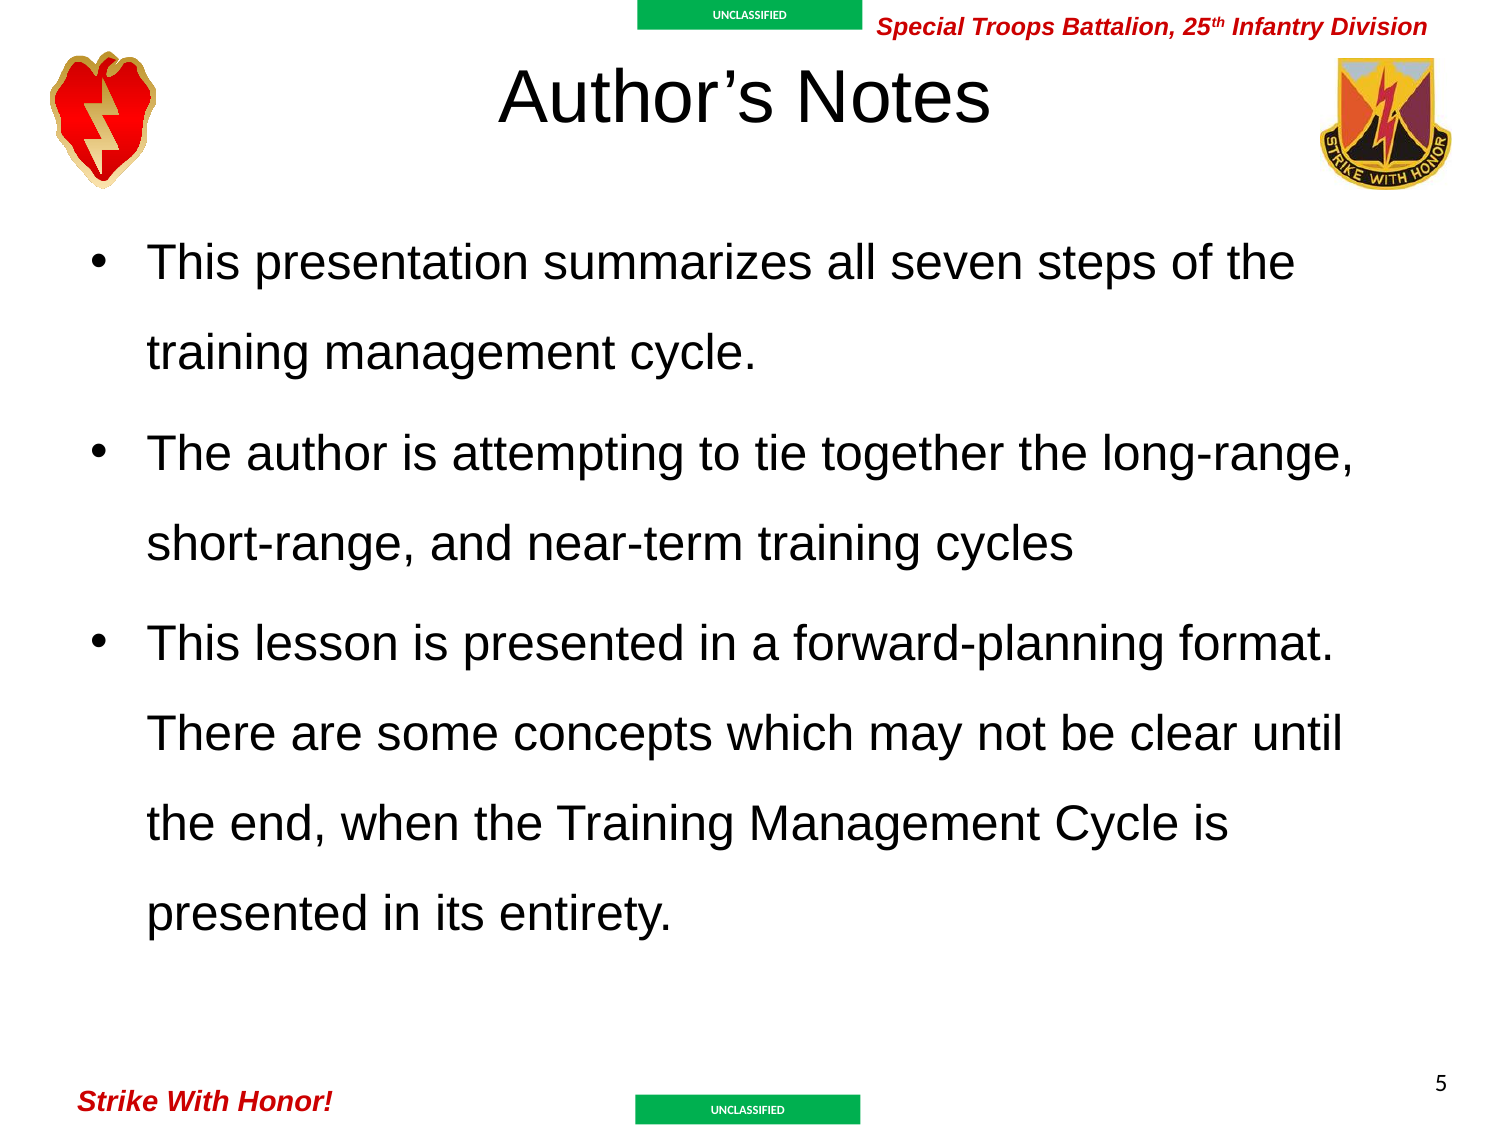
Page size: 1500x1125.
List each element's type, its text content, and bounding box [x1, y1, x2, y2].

text_box 5 [1112, 1051, 1463, 1112]
title Author’s Notes [70, 40, 1421, 229]
picture [1421, 58, 1452, 190]
list This presentation summarizes all seven steps of the training management cycle. The author is attempting to tie together the long-range, short-range, and near-term training cycles This lesson is presented in a forward-planning format. There are some concepts which may not be clear until the end, when the Training Management Cycle is presented in its entirety. [74, 192, 1426, 1020]
